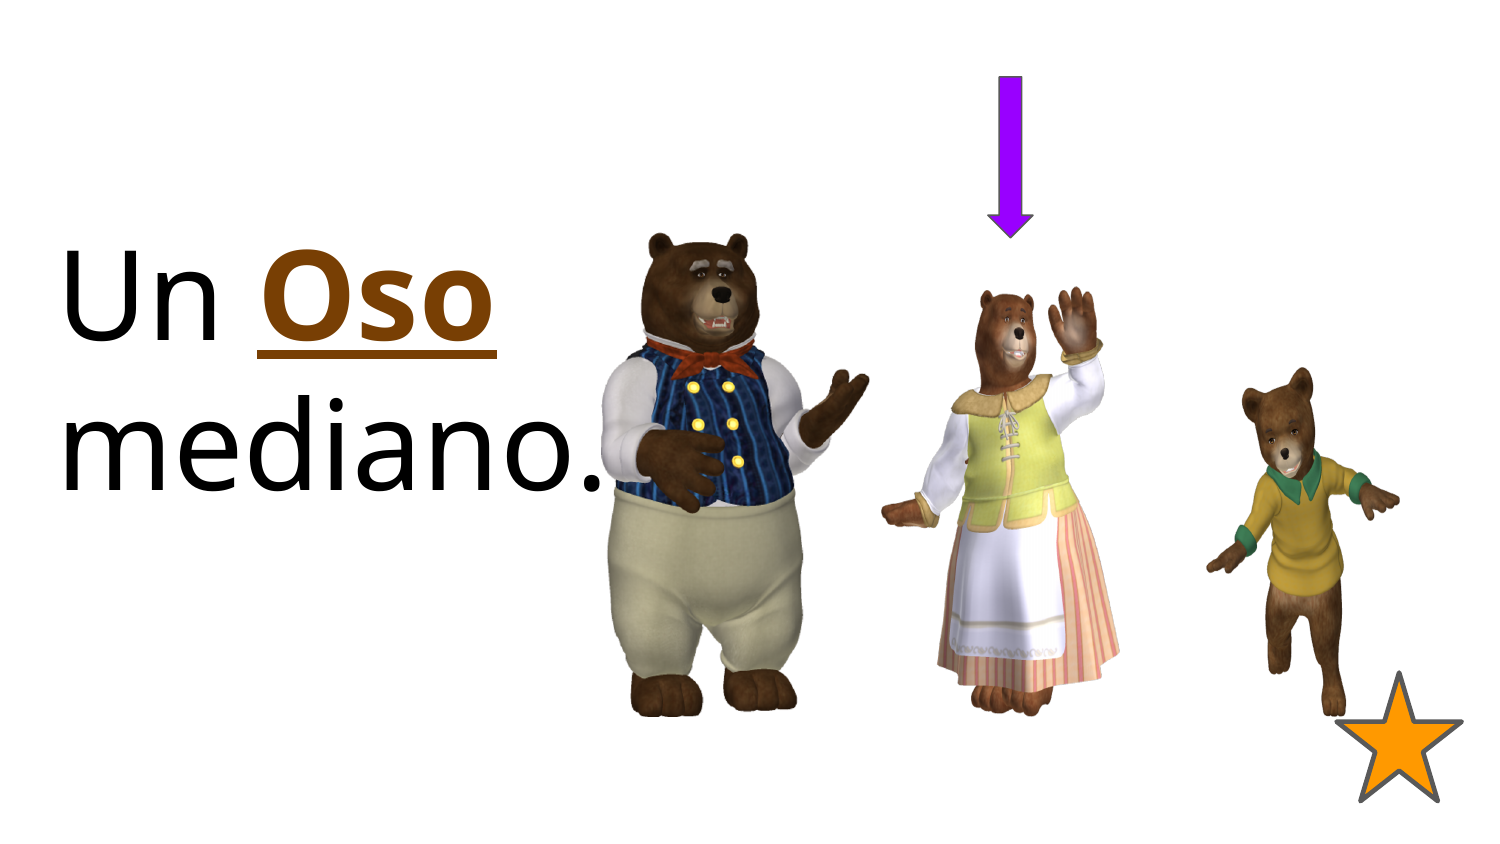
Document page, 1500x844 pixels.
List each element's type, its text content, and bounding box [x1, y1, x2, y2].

title Un Oso mediano. [41, 237, 595, 531]
text_box [1340, 688, 1462, 802]
picture [600, 232, 870, 718]
text_box [987, 76, 1033, 238]
picture [1205, 367, 1400, 718]
picture [880, 285, 1120, 718]
